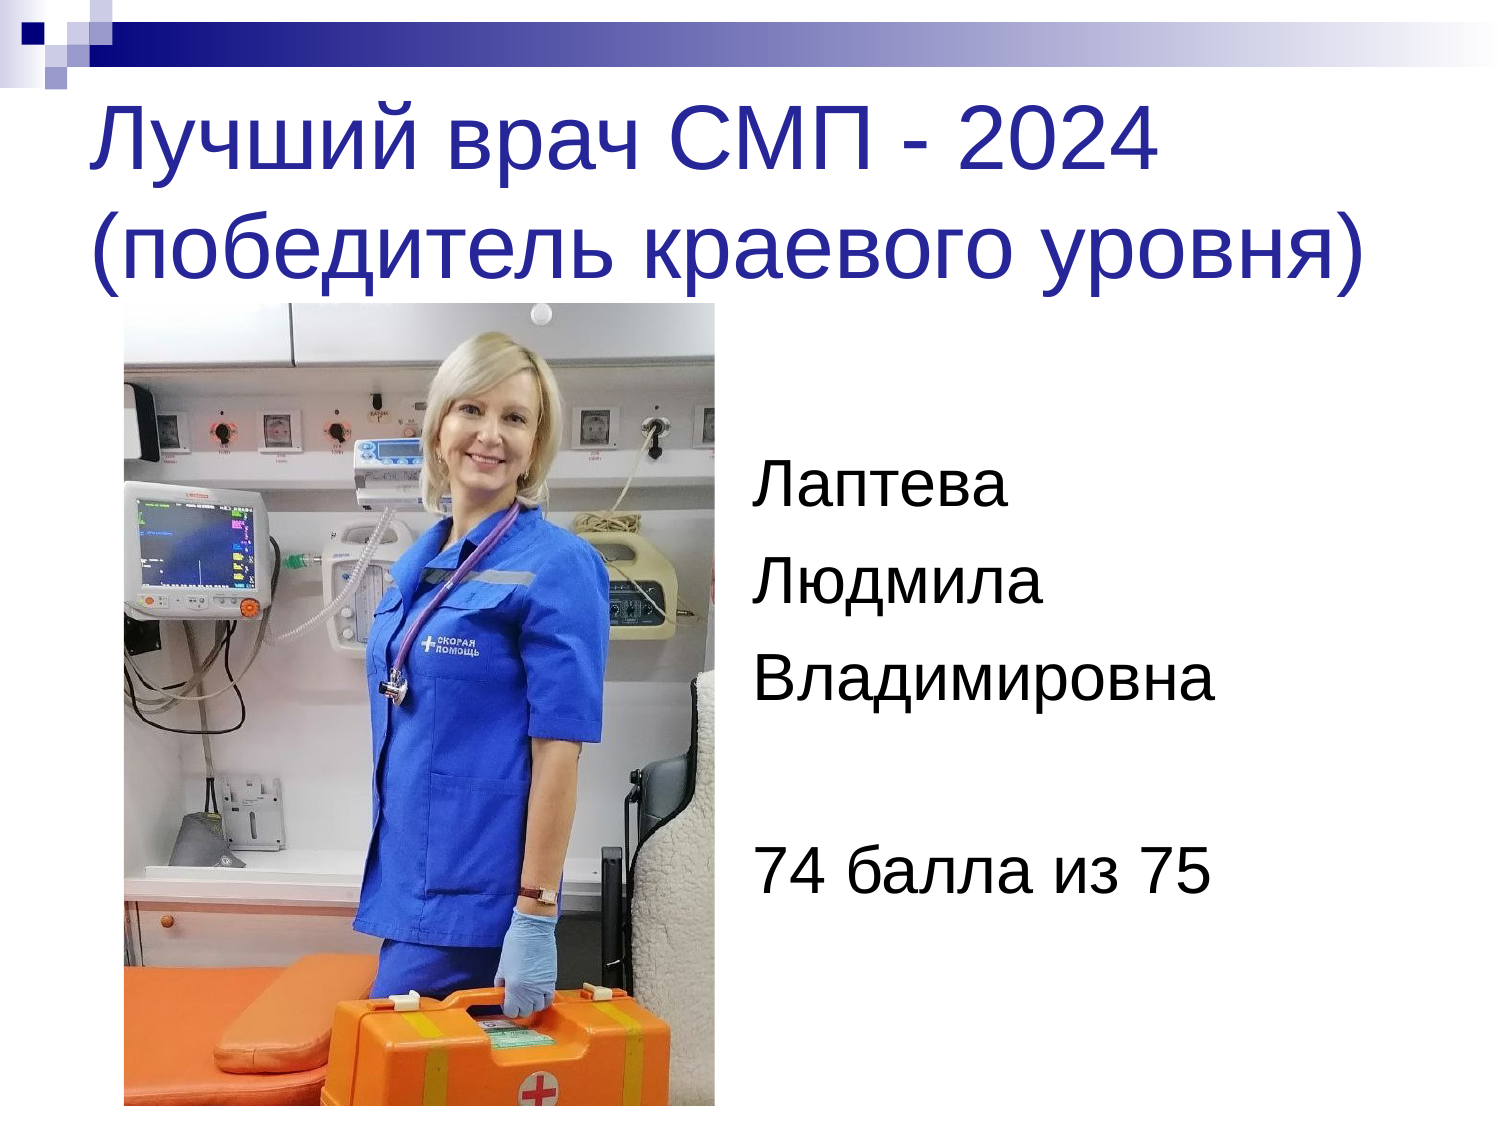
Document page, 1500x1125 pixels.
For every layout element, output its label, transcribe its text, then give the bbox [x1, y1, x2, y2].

list Лаптева Людмила Владимировна 74 балла из 75 [738, 432, 1306, 1035]
picture [123, 302, 715, 1107]
title Лучший врач СМП - 2024 (победитель краевого уровня) [75, 69, 1425, 305]
